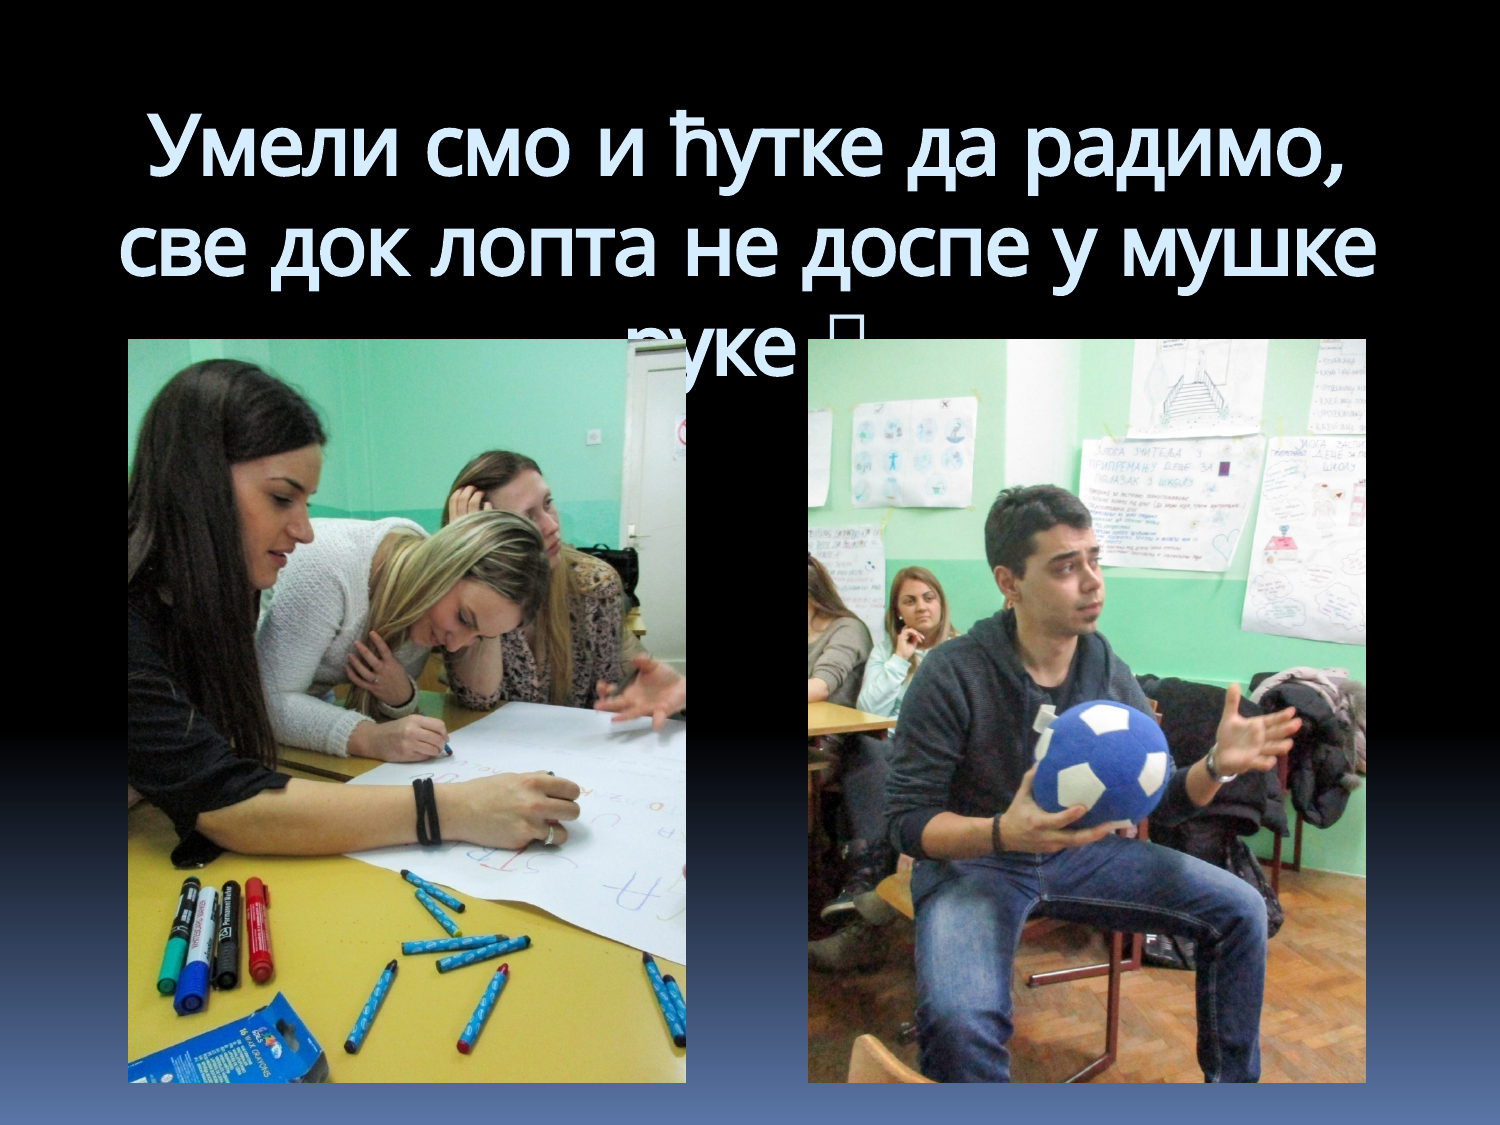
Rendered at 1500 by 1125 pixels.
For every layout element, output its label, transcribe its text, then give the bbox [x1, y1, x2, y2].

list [808, 339, 1366, 1083]
title Умели смо и ћутке да радимо, све док лопта не доспе у мушке руке  [70, 83, 1425, 305]
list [128, 339, 687, 1083]
